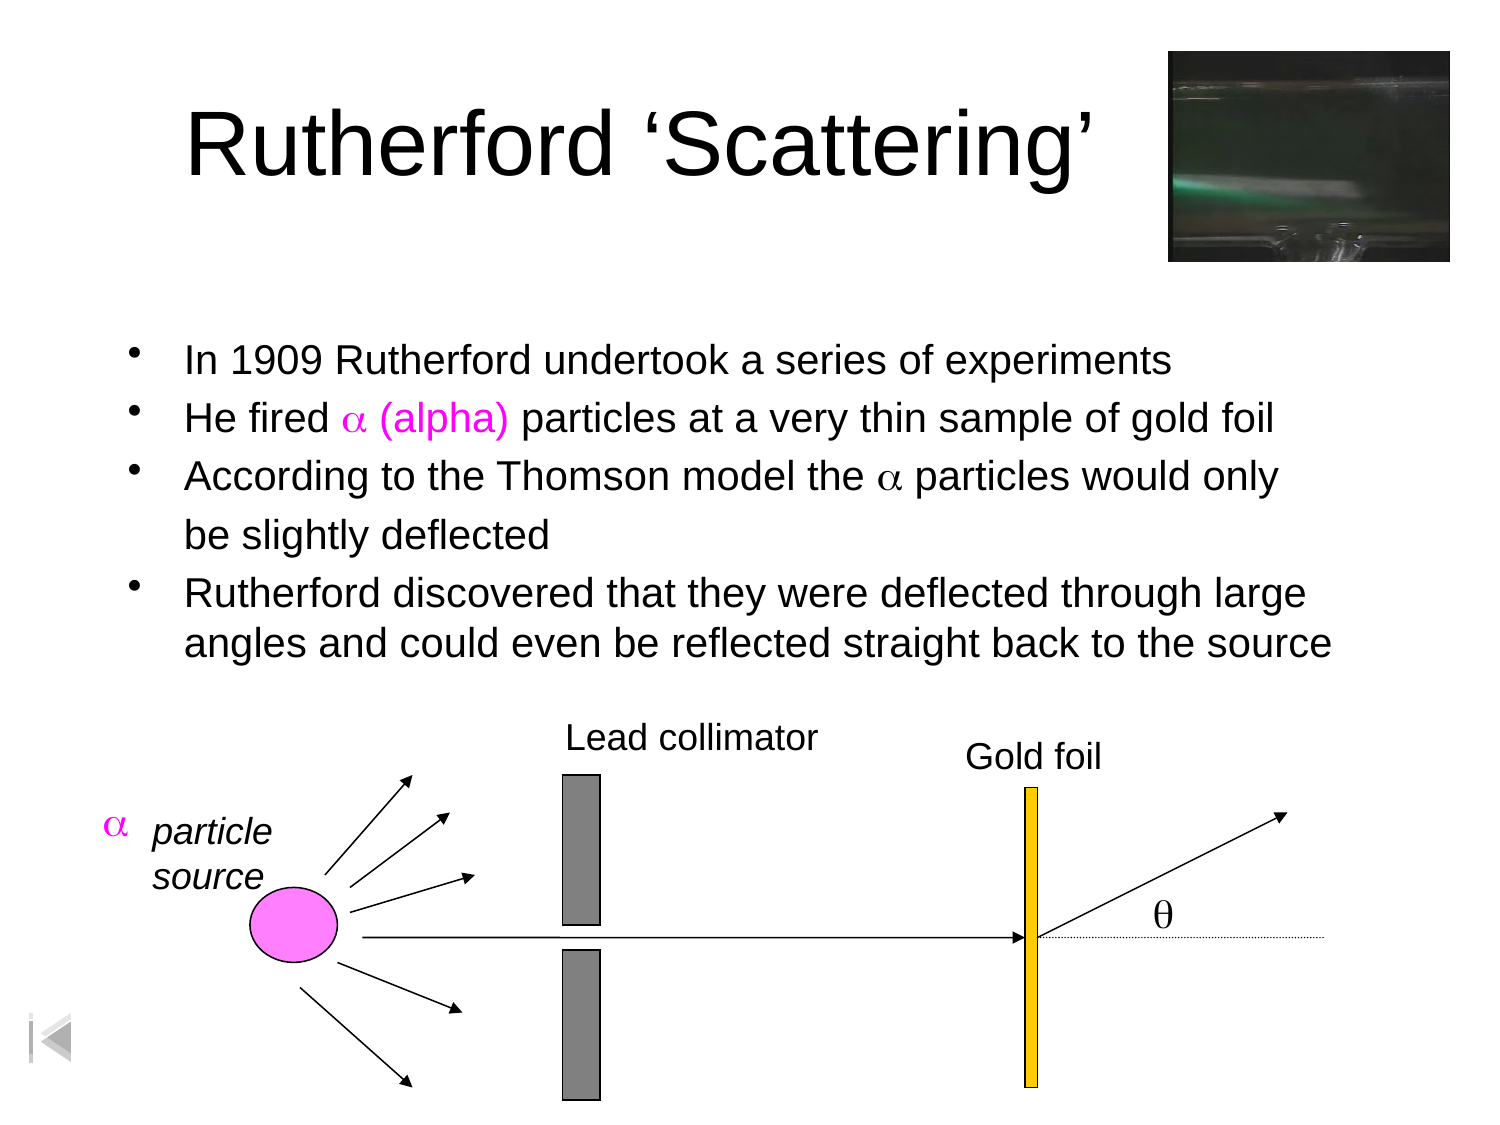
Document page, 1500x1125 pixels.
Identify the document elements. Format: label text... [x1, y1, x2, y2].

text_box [0, 705, 1326, 1101]
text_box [1167, 50, 1451, 263]
list In 1909 Rutherford undertook a series of experiments He fired a (alpha) particles at a very thin sample of gold foil According to the Thomson model the a particles would only be slightly deflected Rutherford discovered that they were deflected through large angles and could even be reflected straight back to the source [112, 324, 1401, 701]
title Rutherford ‘Scattering’ [0, 44, 1316, 233]
